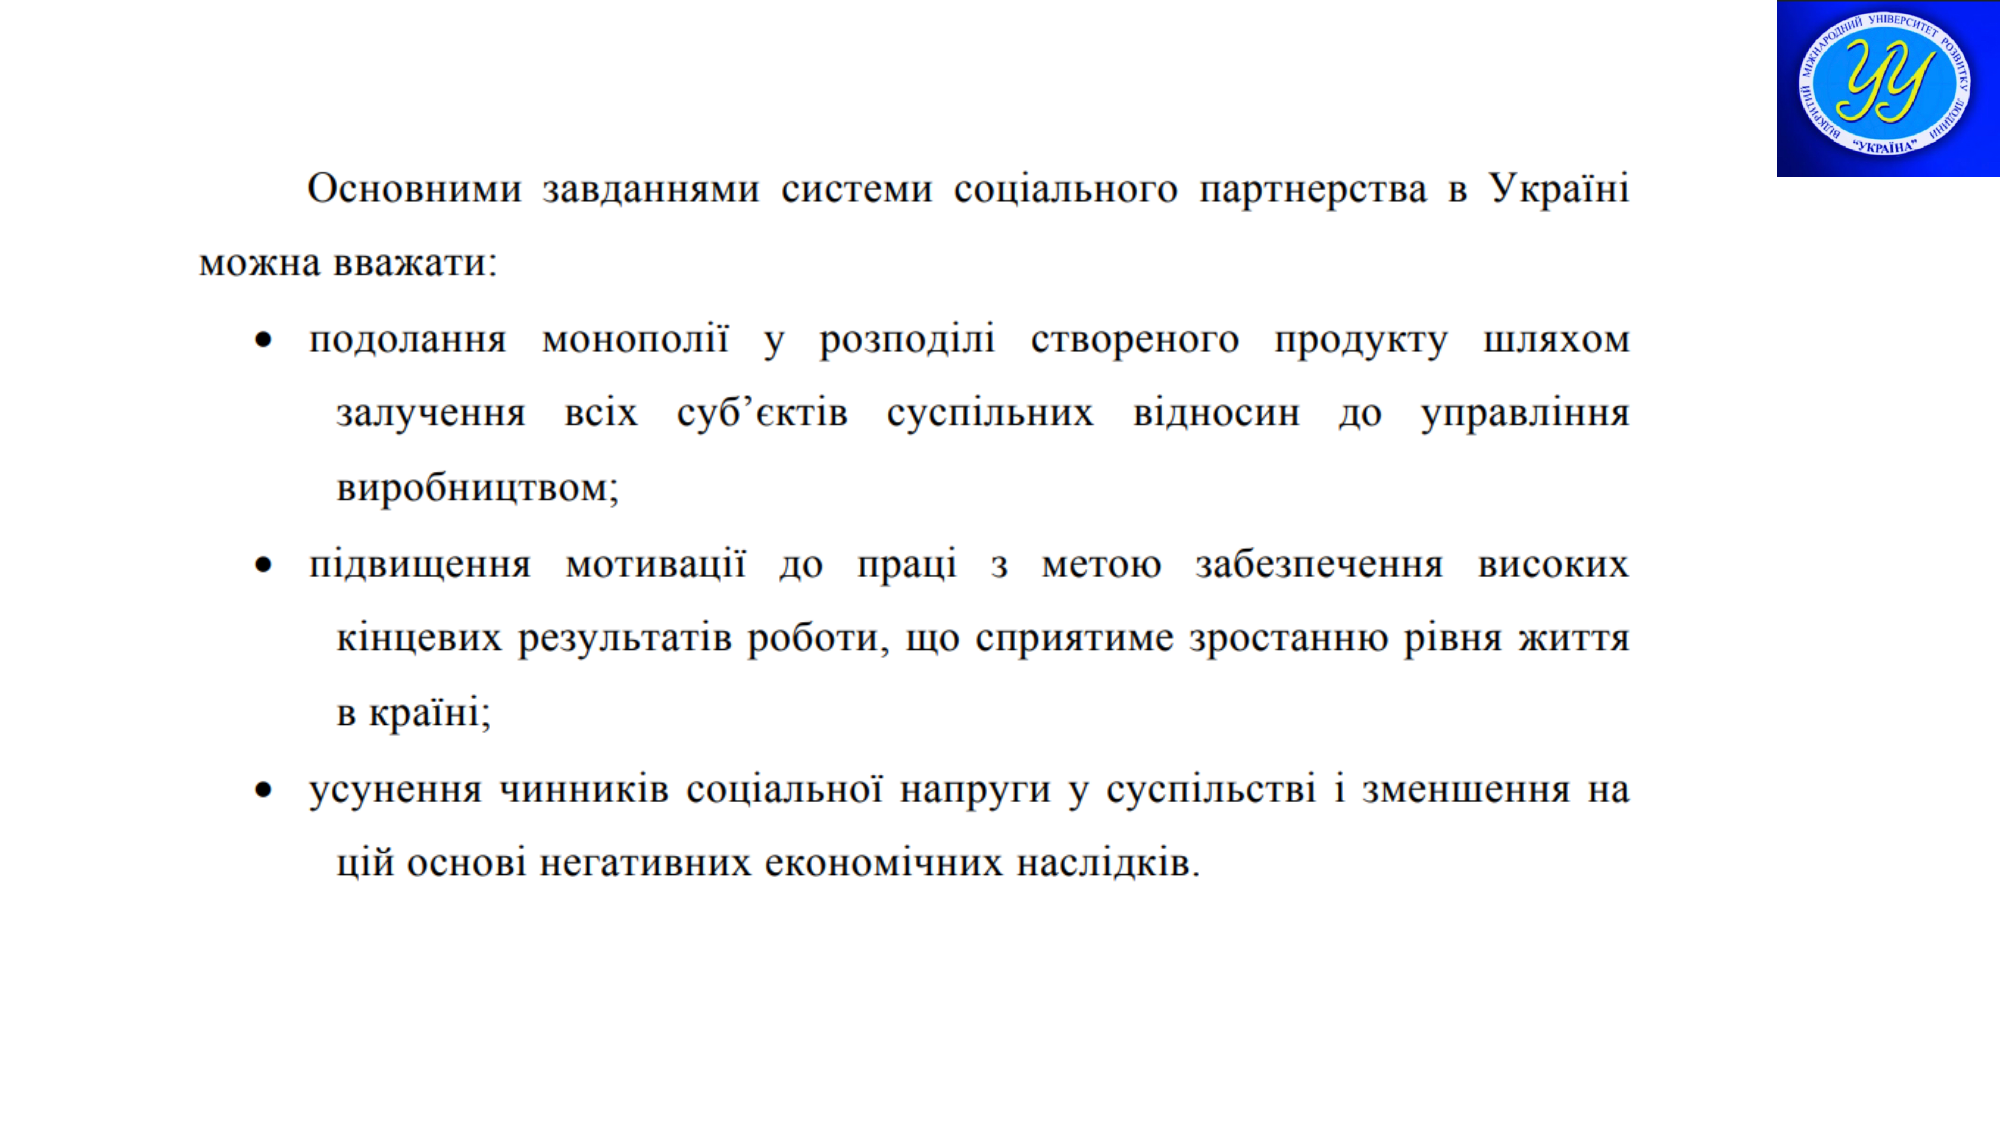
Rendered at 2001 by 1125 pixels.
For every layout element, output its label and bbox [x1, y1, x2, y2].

picture [156, 162, 1668, 902]
picture [1777, 0, 2000, 177]
